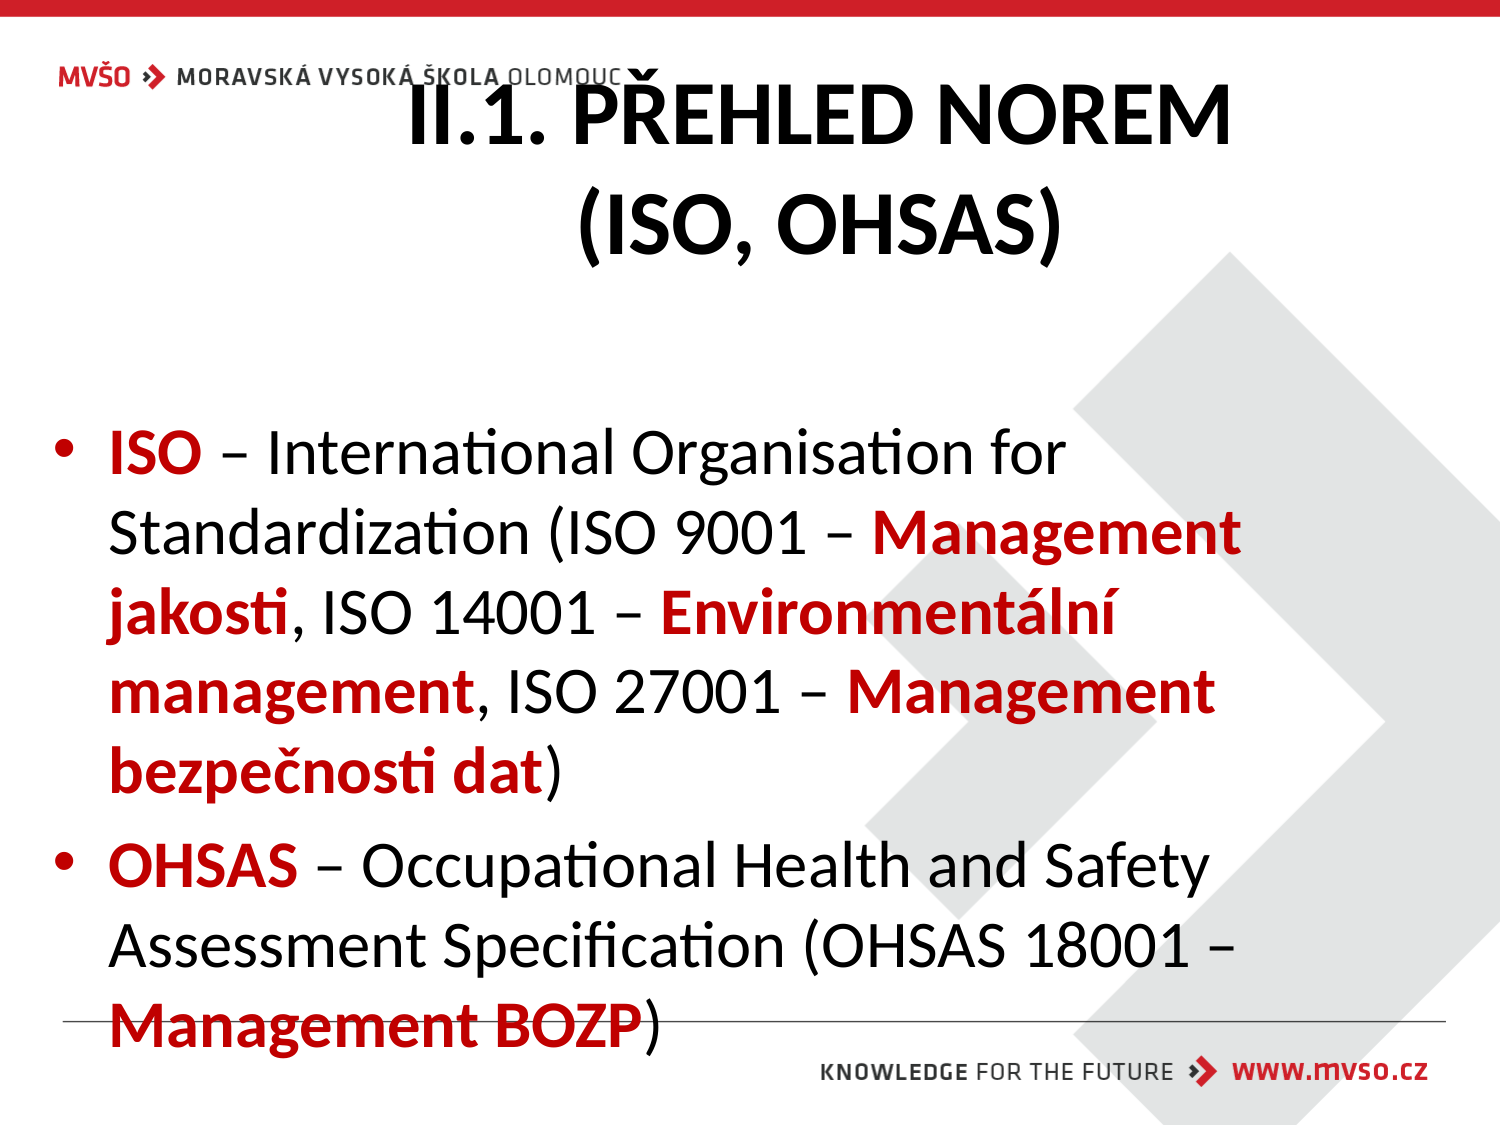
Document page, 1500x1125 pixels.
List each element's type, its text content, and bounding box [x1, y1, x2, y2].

picture [0, 0, 1500, 1125]
list ISO – International Organisation for Standardization (ISO 9001 – Management jakosti, ISO 14001 – Environmentální management, ISO 27001 – Management bezpečnosti dat) OHSAS – Occupational Health and Safety Assessment Specification (OHSAS 18001 – Management BOZP) [37, 399, 1469, 1075]
title II.1. PŘEHLED NOREM (ISO, OHSAS) [174, 37, 1468, 289]
